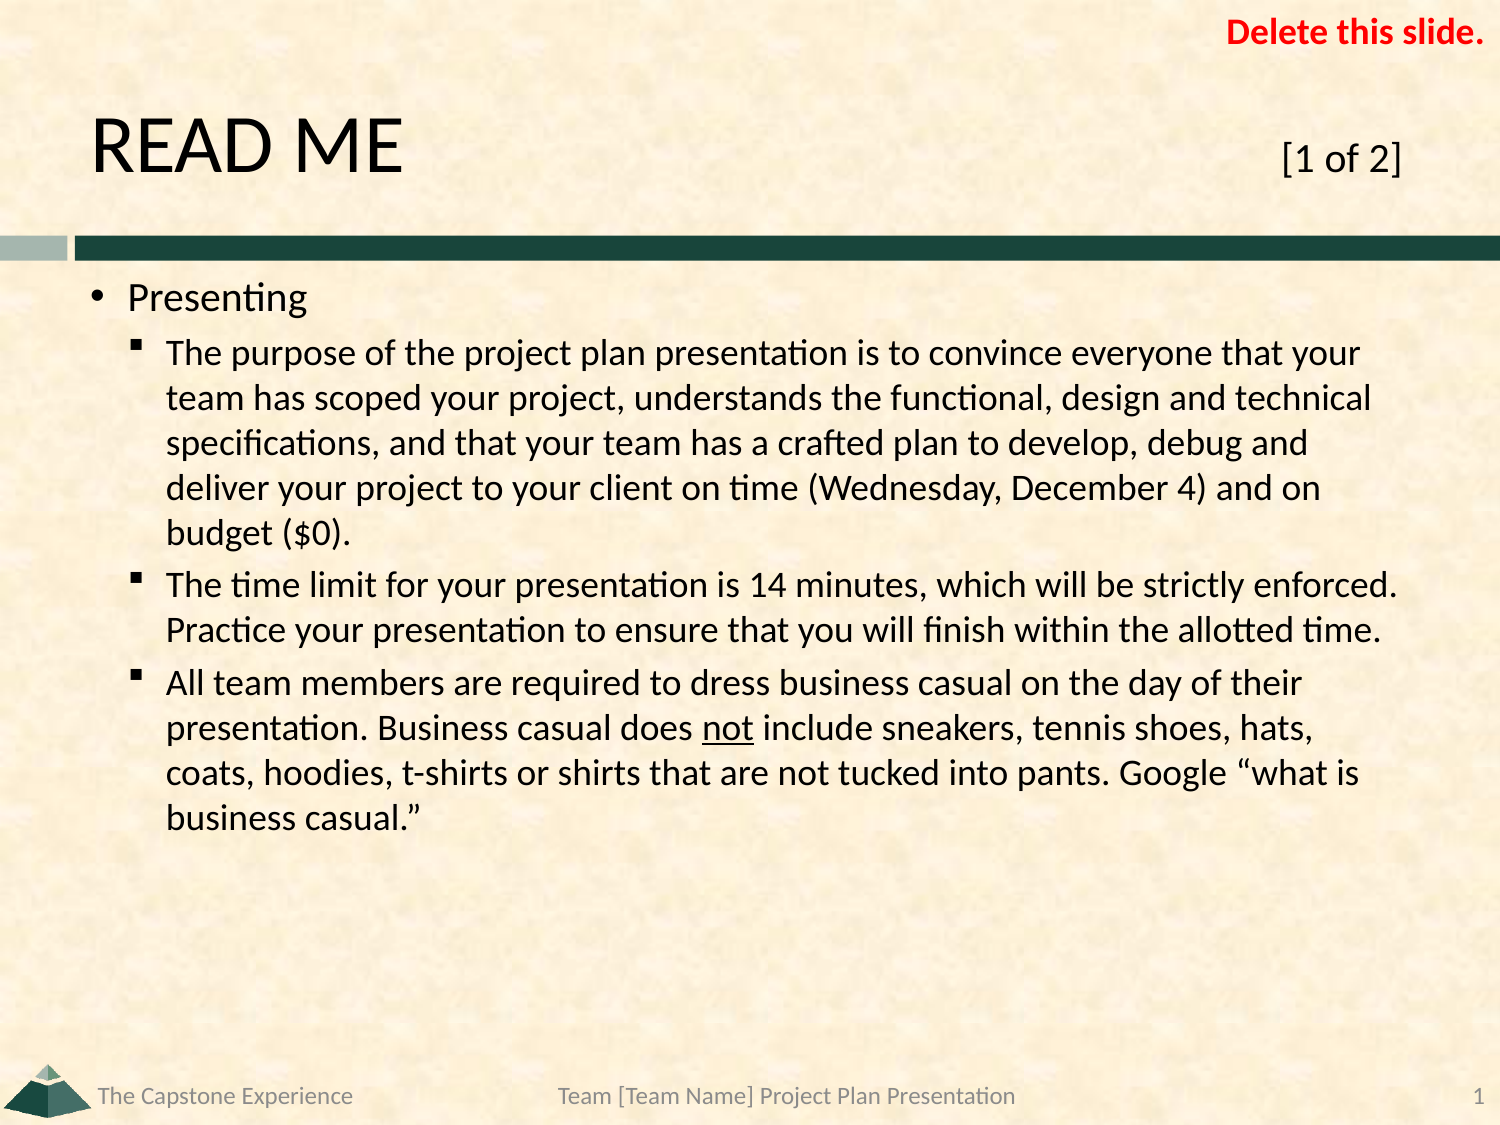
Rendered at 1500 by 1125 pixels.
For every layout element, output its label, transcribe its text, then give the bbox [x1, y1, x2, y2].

slide_number The Capstone Experience [75, 1065, 425, 1125]
title READ ME [1 of 2] [75, 45, 1425, 233]
list Presenting The purpose of the project plan presentation is to convince everyone that your team has scoped your project, understands the functional, design and technical specifications, and that your team has a crafted plan to develop, debug and deliver your project to your client on time (Wednesday, December 4) and on budget ($0). The time limit for your presentation is 14 minutes, which will be strictly enforced. Practice your presentation to ensure that you will finish within the allotted time. All team members are required to dress business casual on the day of their presentation. Business casual does not include sneakers, tennis shoes, hats, coats, hoodies, t-shirts or shirts that are not tucked into pants. Google “what is business casual.” [75, 262, 1425, 1065]
slide_number 1 [1149, 1065, 1500, 1125]
picture [0, 0, 1500, 1125]
text_box Delete this slide. [1137, 0, 1500, 60]
footer Team [Team Name] Project Plan Presentation [425, 1065, 1149, 1125]
